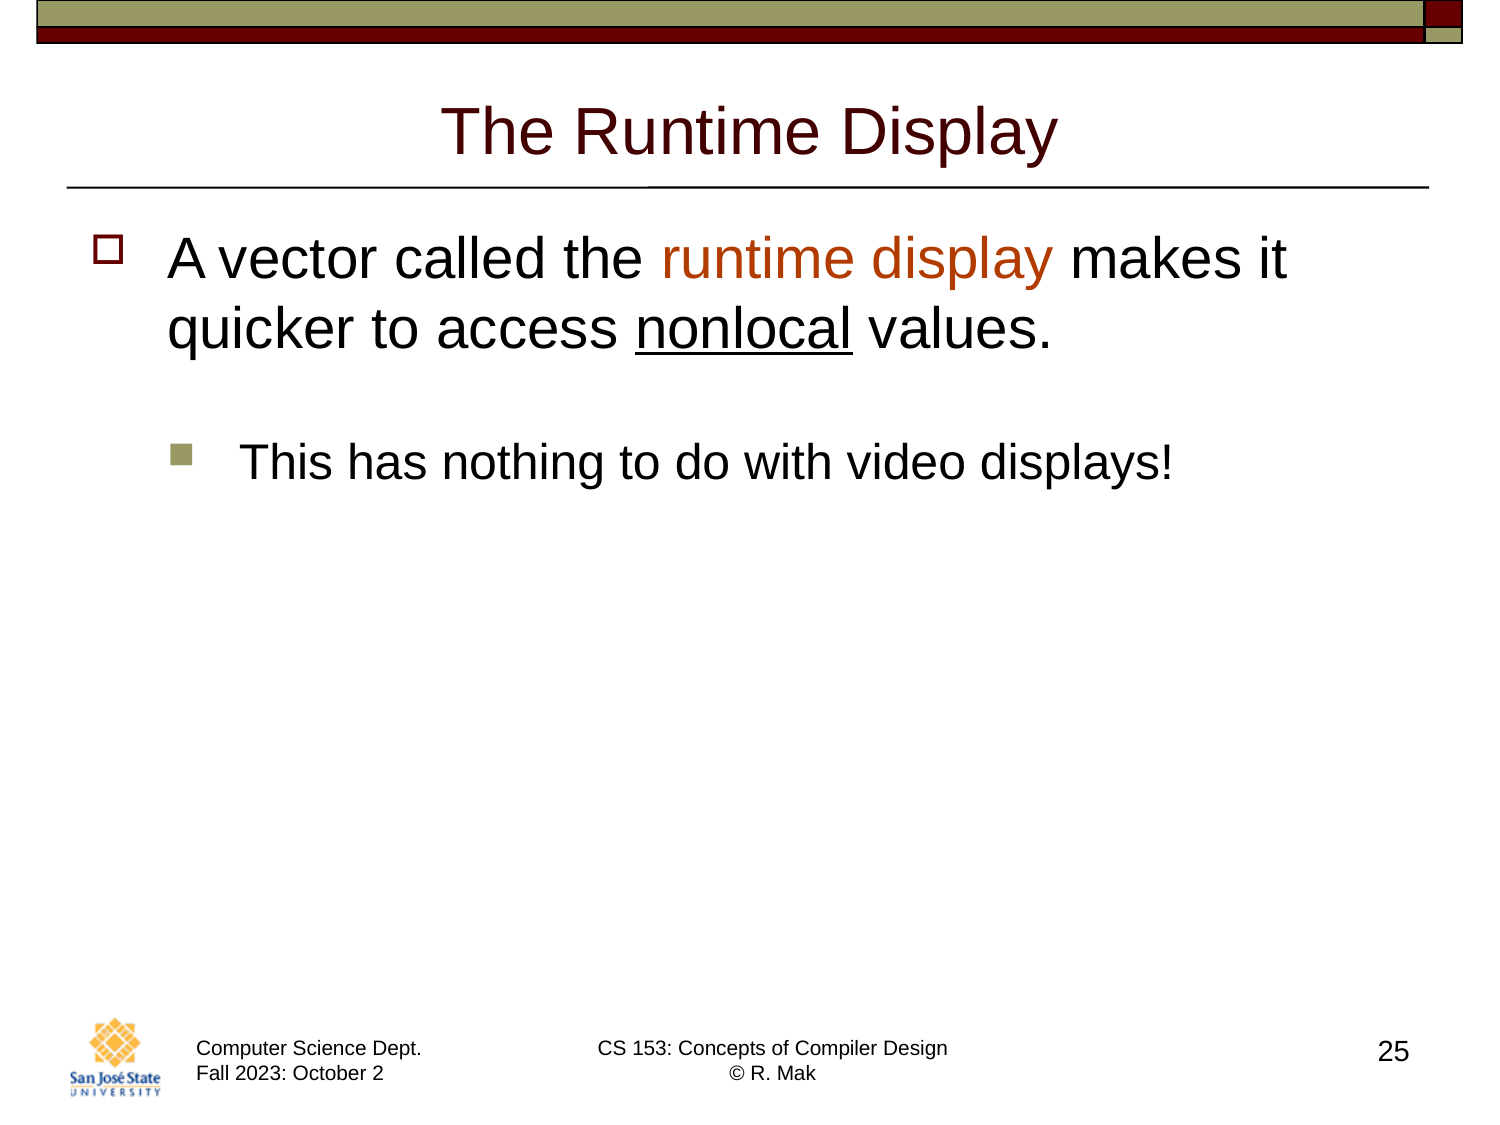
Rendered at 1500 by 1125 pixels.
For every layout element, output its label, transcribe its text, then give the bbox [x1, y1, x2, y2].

slide_number 25 [1320, 1025, 1425, 1100]
picture [60, 1012, 166, 1112]
list A vector called the runtime display makes it quicker to access nonlocal values. This has nothing to do with video displays! [75, 212, 1455, 1006]
title The Runtime Display [75, 67, 1425, 175]
